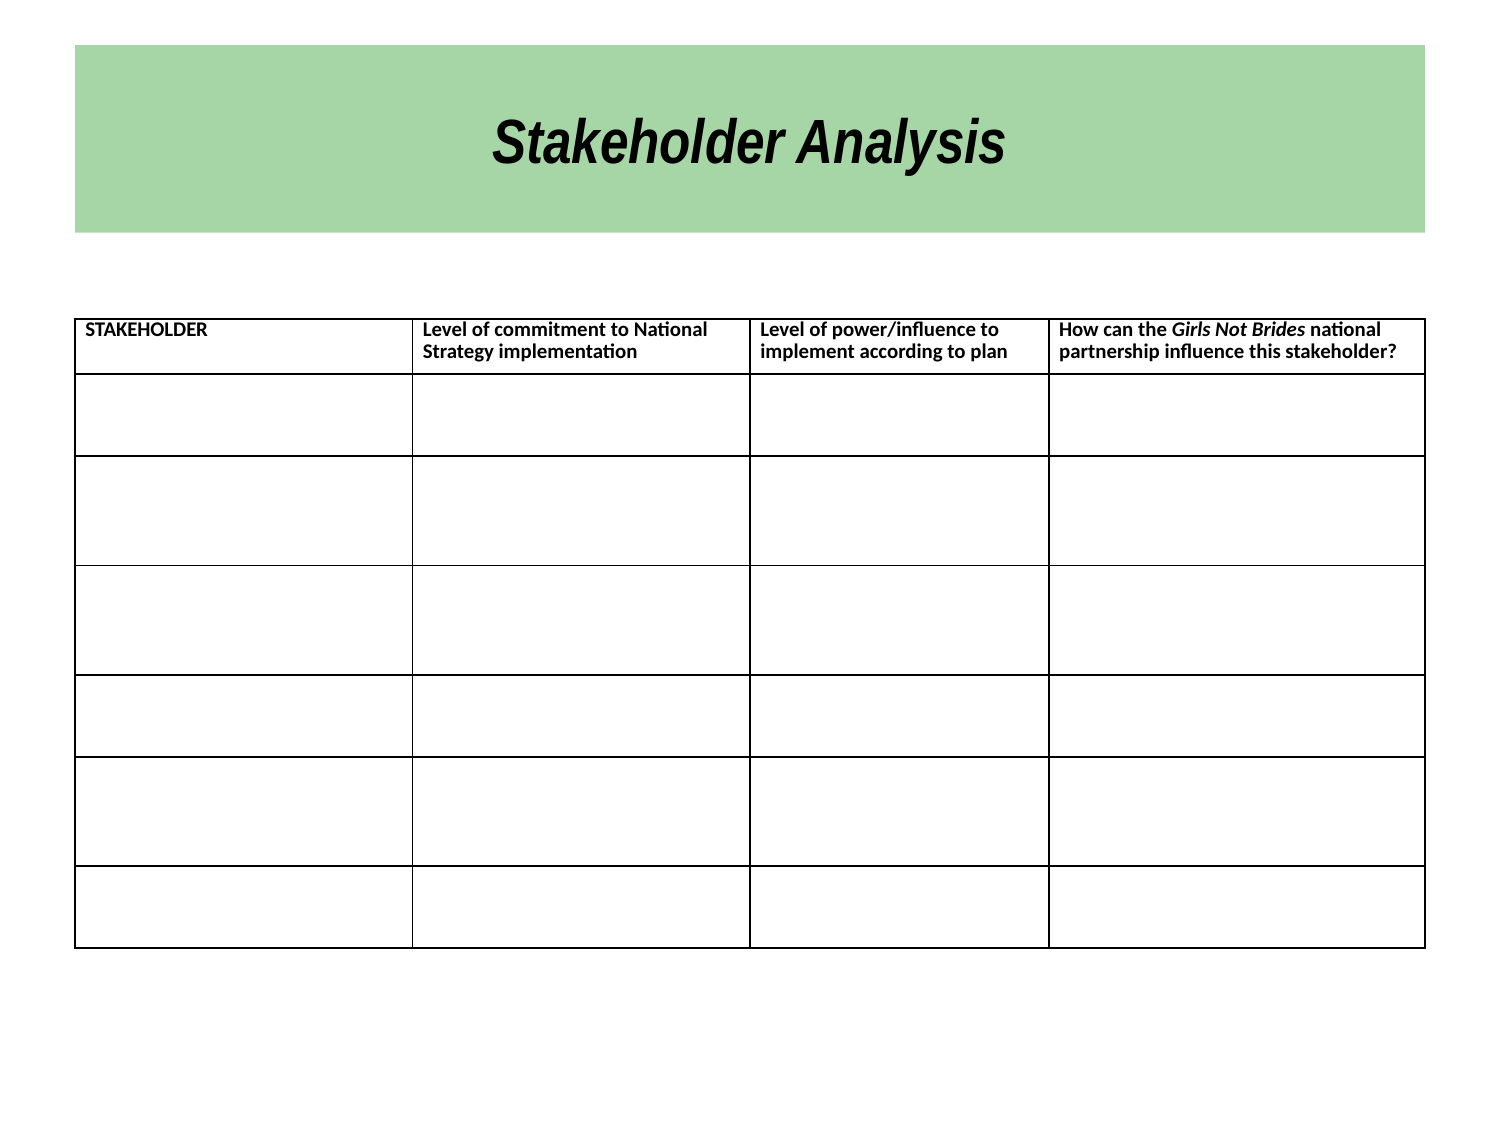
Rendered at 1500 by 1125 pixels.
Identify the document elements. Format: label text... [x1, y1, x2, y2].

table_cell [76, 676, 412, 756]
table_header Level of power/influence to implement according to plan [751, 320, 1048, 373]
table_cell [76, 758, 412, 865]
table_cell [413, 457, 749, 565]
table_header Level of commitment to National Strategy implementation [413, 320, 749, 373]
table_cell [413, 566, 749, 674]
table_cell [76, 867, 412, 947]
table_cell [1050, 457, 1424, 565]
table_cell [1050, 566, 1424, 674]
table_cell [413, 676, 749, 756]
table_cell [76, 457, 412, 565]
table_header STAKEHOLDER [76, 320, 412, 373]
table_cell [1050, 676, 1424, 756]
table_cell [413, 375, 749, 455]
table_cell [413, 867, 749, 947]
title Stakeholder Analysis [75, 45, 1425, 233]
table_cell [76, 566, 412, 674]
table_header How can the Girls Not Brides national partnership influence this stakeholder? [1050, 320, 1424, 373]
table_cell [1050, 758, 1424, 865]
table_cell [76, 375, 412, 455]
table_cell [1050, 867, 1424, 947]
table_cell [751, 566, 1048, 674]
table_cell [751, 758, 1048, 865]
table_cell [751, 676, 1048, 756]
table_cell [751, 867, 1048, 947]
table_cell [1050, 375, 1424, 455]
table_cell [413, 758, 749, 865]
table_cell [751, 375, 1048, 455]
table_cell [751, 457, 1048, 565]
